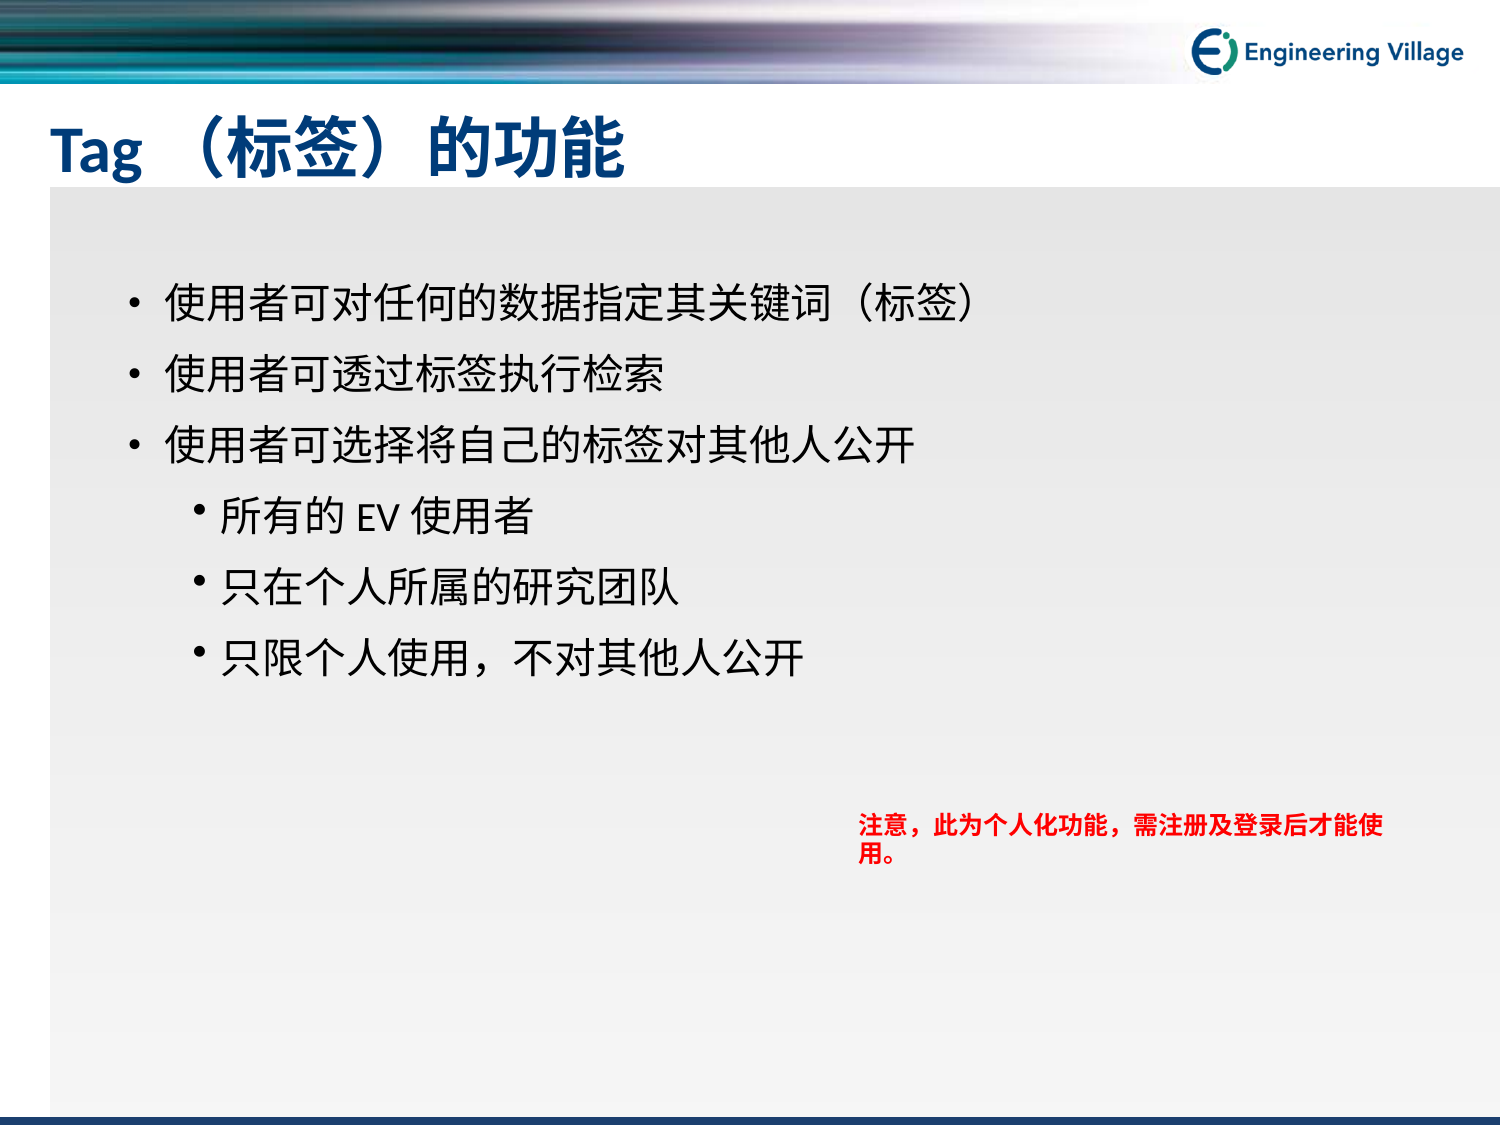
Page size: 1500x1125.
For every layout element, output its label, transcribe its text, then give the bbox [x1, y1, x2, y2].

text_box 注意，此为个人化功能，需注册及登录后才能使用。 [843, 806, 1432, 865]
title Tag（标签）的功能 [50, 98, 1500, 194]
picture [0, 1117, 1500, 1125]
picture [0, 0, 1500, 84]
list 使用者可对任何的数据指定其关键词（标签） 使用者可透过标签执行检索 使用者可选择将自己的标签对其他人公开 所有的EV使用者 只在个人所属的研究团队 只限个人使用，不对其他人公开 [111, 261, 1413, 926]
